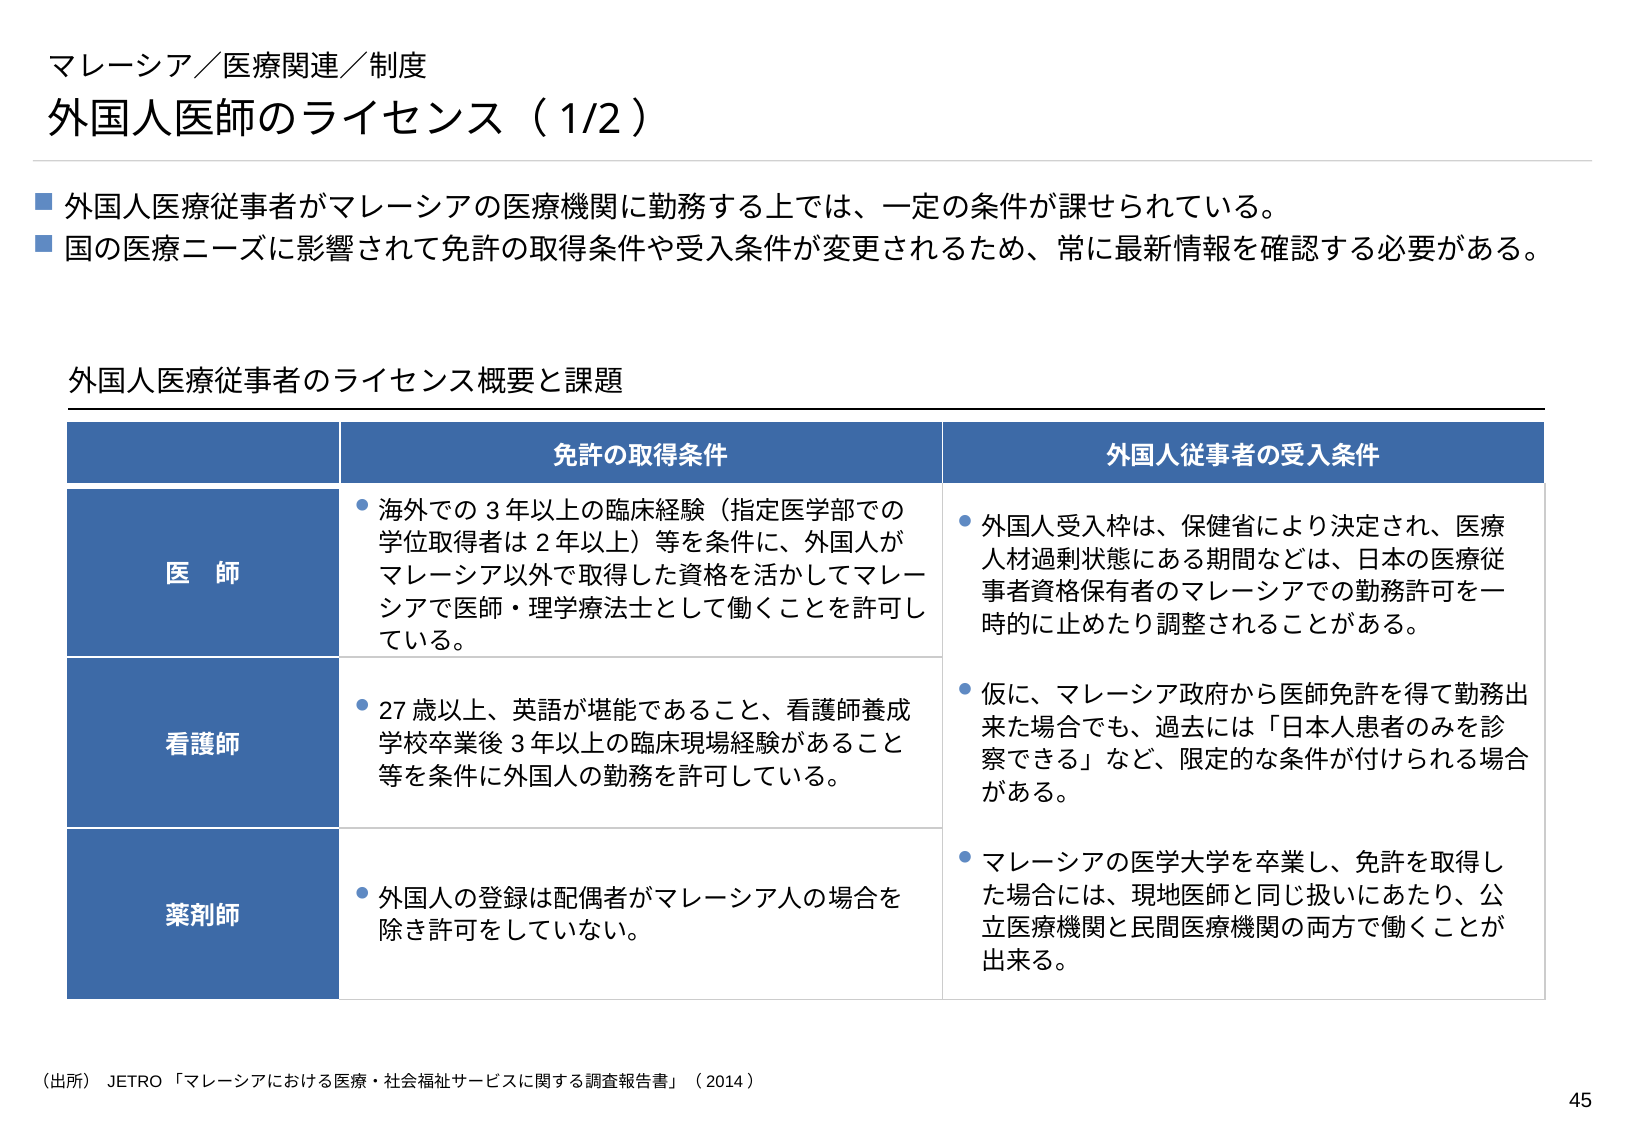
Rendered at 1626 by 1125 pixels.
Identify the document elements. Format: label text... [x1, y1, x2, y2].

table_cell 医 師 [67, 489, 339, 656]
table_cell 看護師 [67, 658, 339, 827]
table_header [67, 422, 339, 483]
table_cell 薬剤師 [67, 829, 339, 999]
table_cell 外国人の登録は配偶者がマレーシア人の場合を除き許可をしていない。 [341, 829, 942, 999]
text_box （出所） JETRO「マレーシアにおける医療・社会福祉サービスに関する調査報告書」（2014） [32, 1070, 1480, 1094]
table_cell 海外での3年以上の臨床経験（指定医学部での学位取得者は2年以上）等を条件に、外国人がマレーシア以外で取得した資格を活かしてマレーシアで医師・理学療法士として働くことを許可している。 [341, 489, 942, 656]
table_cell 27歳以上、英語が堪能であること、看護師養成学校卒業後3年以上の臨床現場経験があること等を条件に外国人の勤務を許可している。 [341, 658, 942, 827]
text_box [68, 361, 1546, 410]
text_box 外国人医療従事者がマレーシアの医療機関に勤務する上では、一定の条件が課せられている。 国の医療ニーズに影響されて免許の取得条件や受入条件が変更されるため、常に最新情報を確認する必要がある。 [32, 184, 1593, 266]
table_header 外国人従事者の受入条件 [943, 422, 1544, 483]
table_header 免許の取得条件 [341, 422, 942, 483]
list 外国人医師のライセンス（1/2） [32, 0, 1593, 149]
table_cell 外国人受入枠は、保健省により決定され、医療人材過剰状態にある期間などは、日本の医療従事者資格保有者のマレーシアでの勤務許可を一時的に止めたり調整されることがある。 仮に、マレーシア政府から医師免許を得て勤務出来た場合でも、過去には「日本人患者のみを診察できる」など、限定的な条件が付けられる場合がある。 マレーシアの医学大学を卒業し、免許を取得した場合には、現地医師と同じ扱いにあたり、公立医療機関と民間医療機関の両方で働くことが出来る。 [943, 489, 1544, 999]
